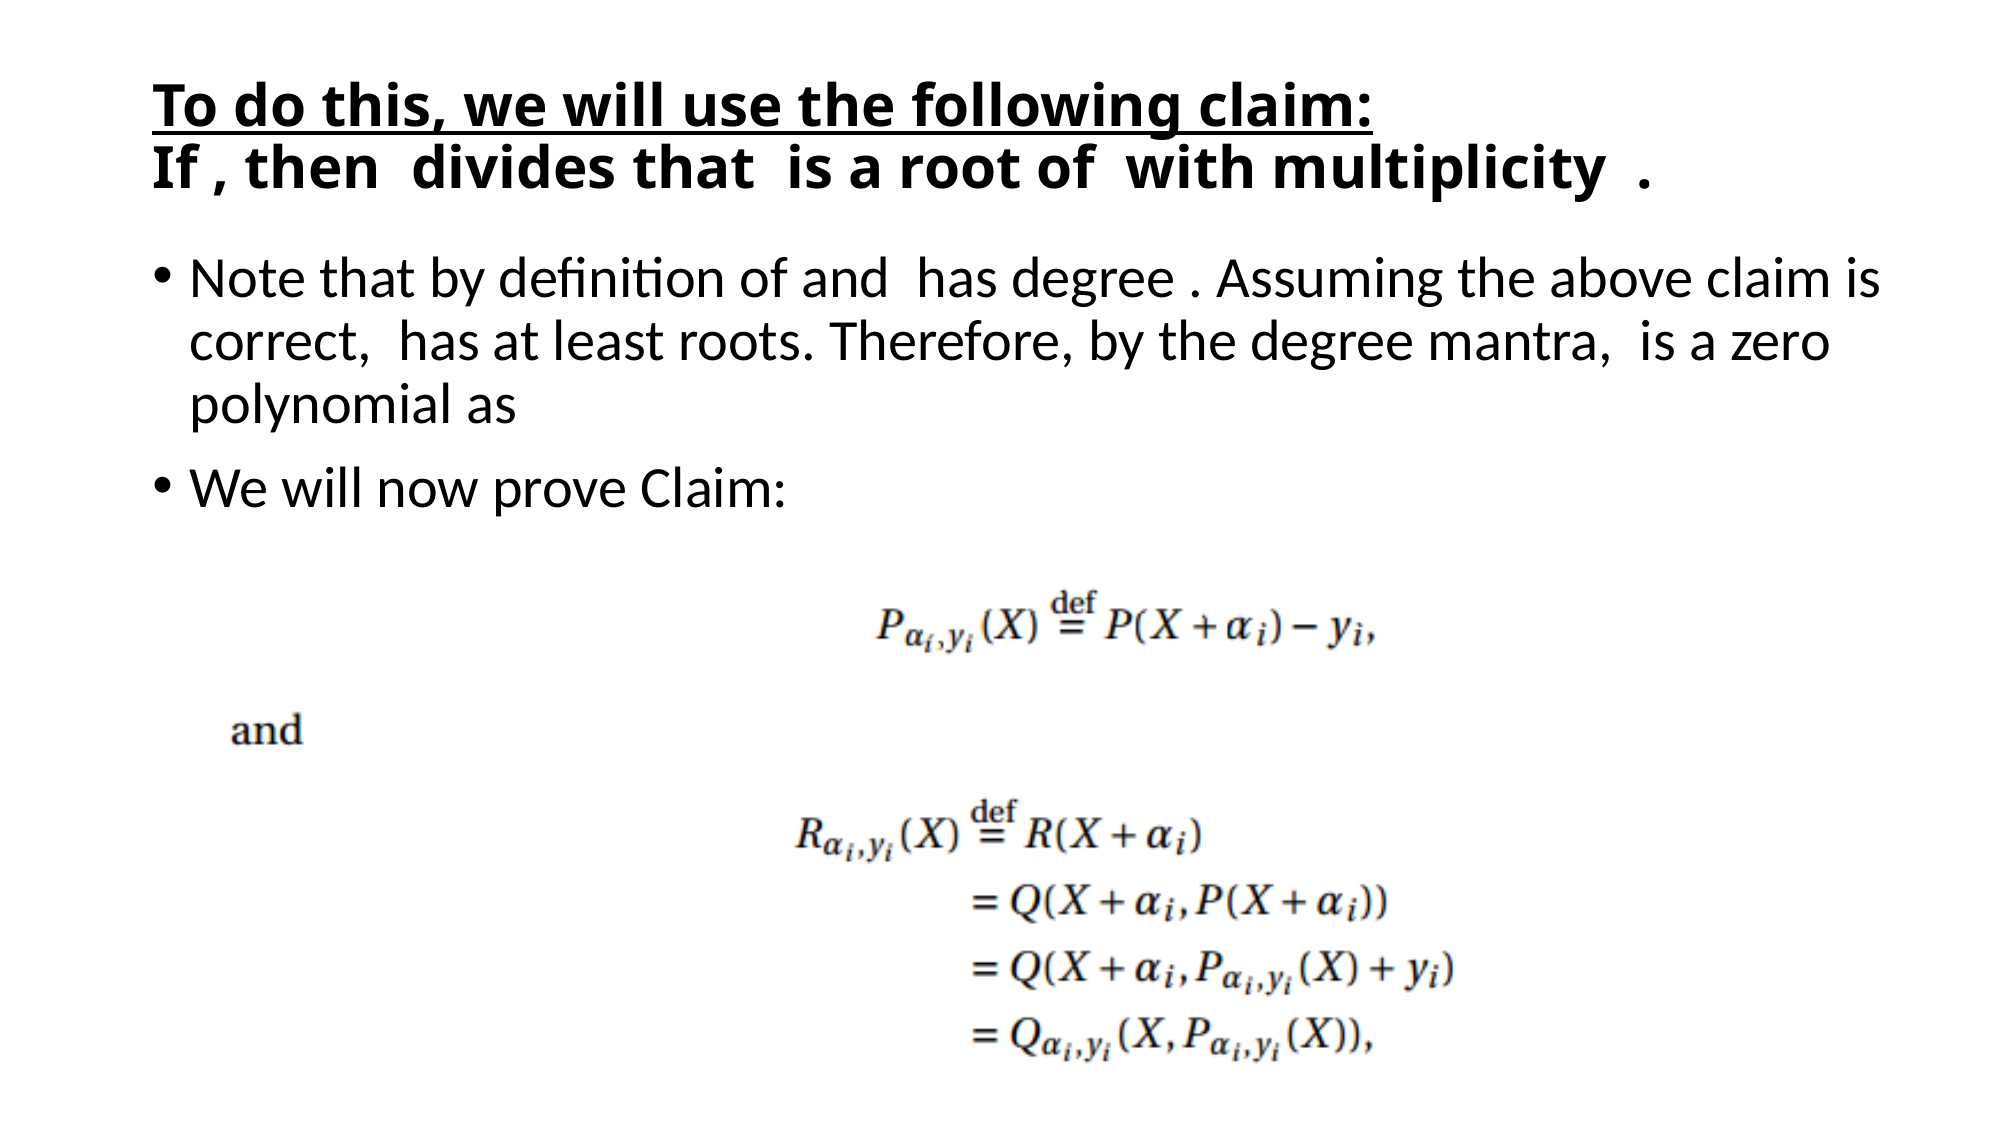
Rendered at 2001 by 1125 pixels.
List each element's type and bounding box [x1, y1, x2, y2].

picture [155, 552, 1476, 1087]
